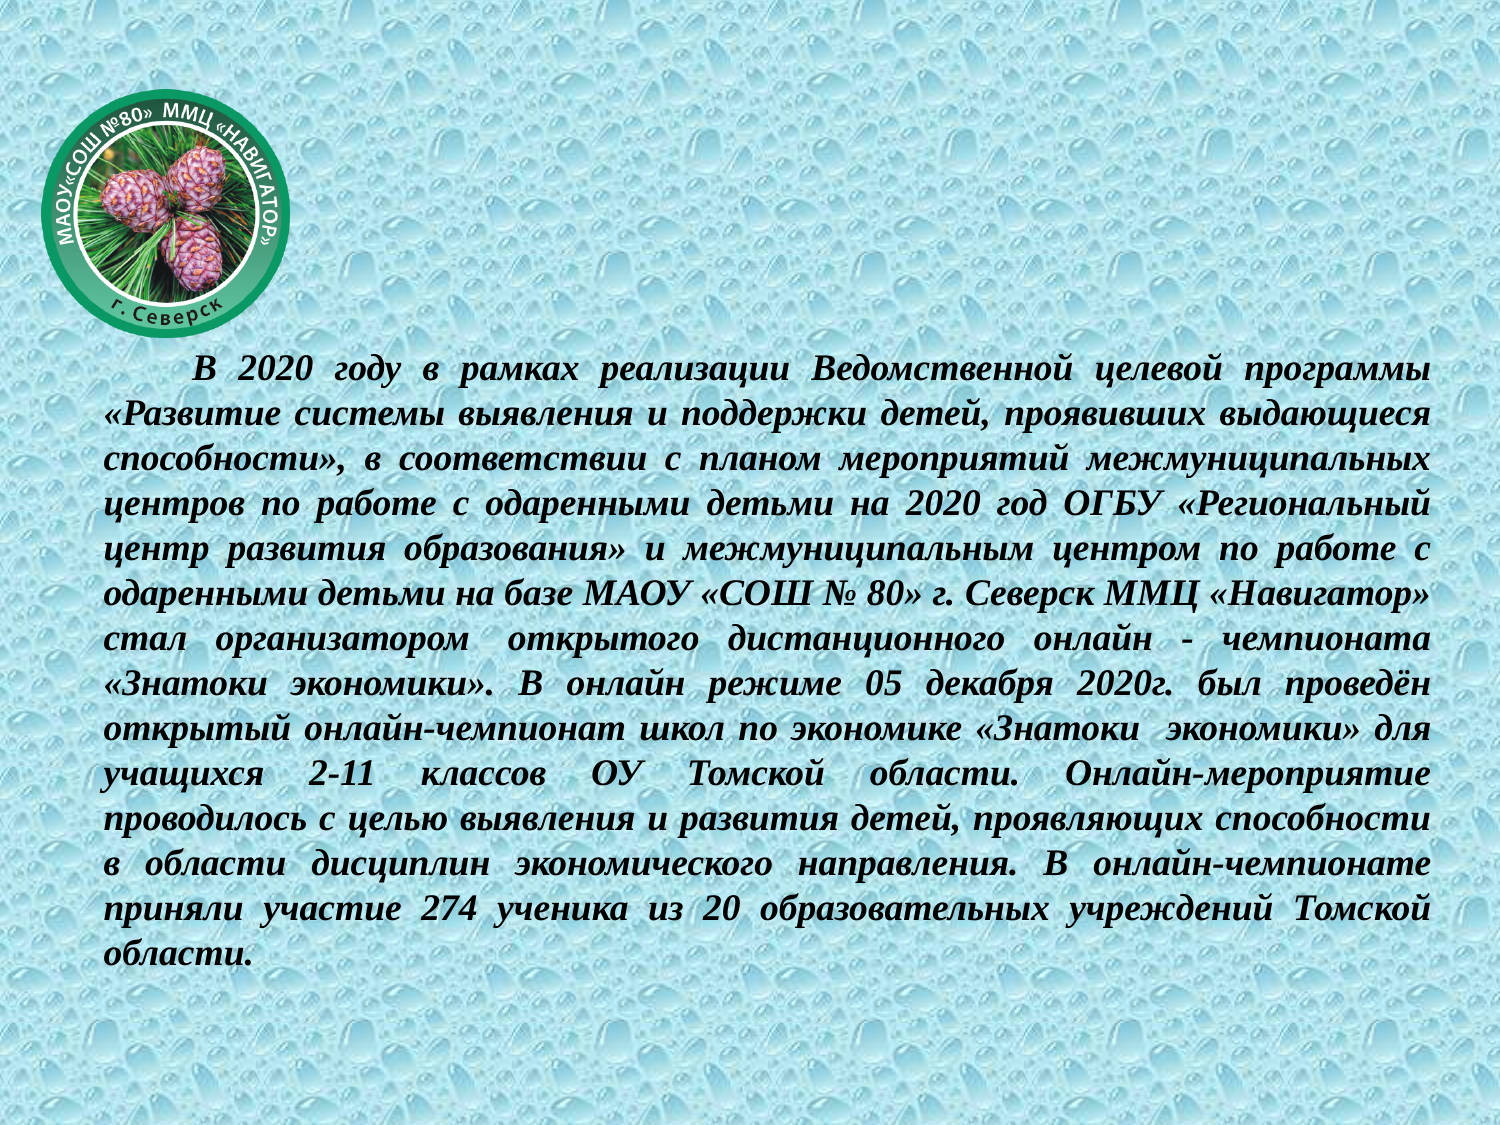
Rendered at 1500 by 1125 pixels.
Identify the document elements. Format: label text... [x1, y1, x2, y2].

text_box В 2020 году в рамках реализации Ведомственной целевой программы «Развитие системы выявления и поддержки детей, проявивших выдающиеся способности», в соответствии с планом мероприятий межмуниципальных центров по работе с одаренными детьми на 2020 год ОГБУ «Региональный центр развития образования» и межмуниципальным центром по работе с одаренными детьми на базе МАОУ «СОШ № 80» г. Северск ММЦ «Навигатор» стал организатором открытого дистанционного онлайн - чемпионата «Знатоки экономики». В онлайн режиме 05 декабря 2020г. был проведён открытый онлайн-чемпионат школ по экономике «Знатоки экономики» для учащихся 2-11 классов ОУ Томской области. Онлайн-мероприятие проводилось с целью выявления и развития детей, проявляющих способности в области дисциплин экономического направления. В онлайн-чемпионате приняли участие 274 ученика из 20 образовательных учреждений Томской области. [88, 335, 1447, 981]
picture [0, 0, 1500, 1125]
